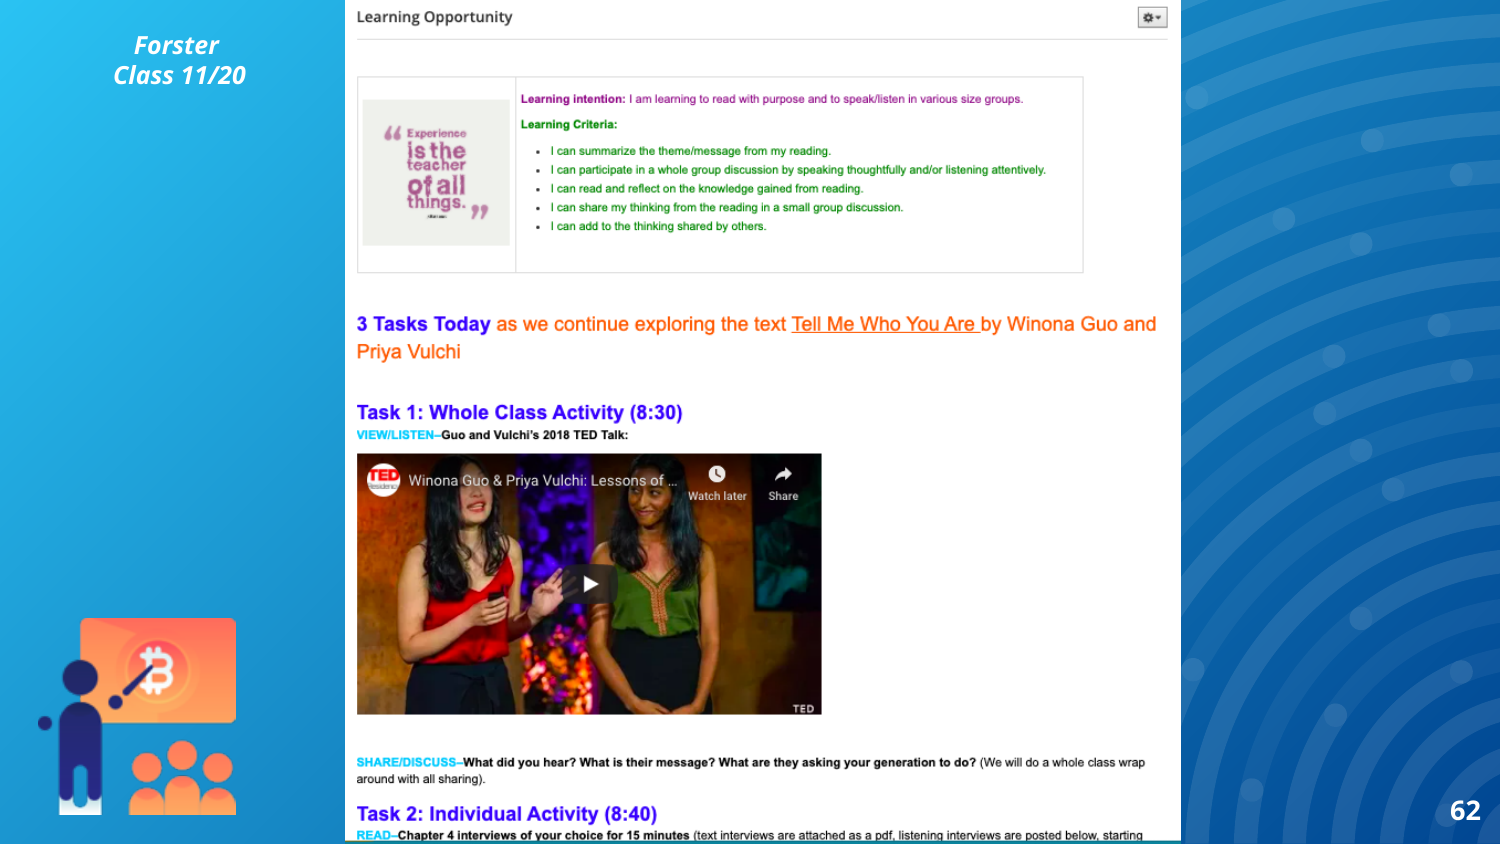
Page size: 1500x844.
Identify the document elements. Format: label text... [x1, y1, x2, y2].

picture [37, 617, 236, 816]
picture [345, 0, 1182, 844]
slide_number 62 [1391, 779, 1482, 844]
text_box Forster Class 11/20 [38, 15, 321, 80]
